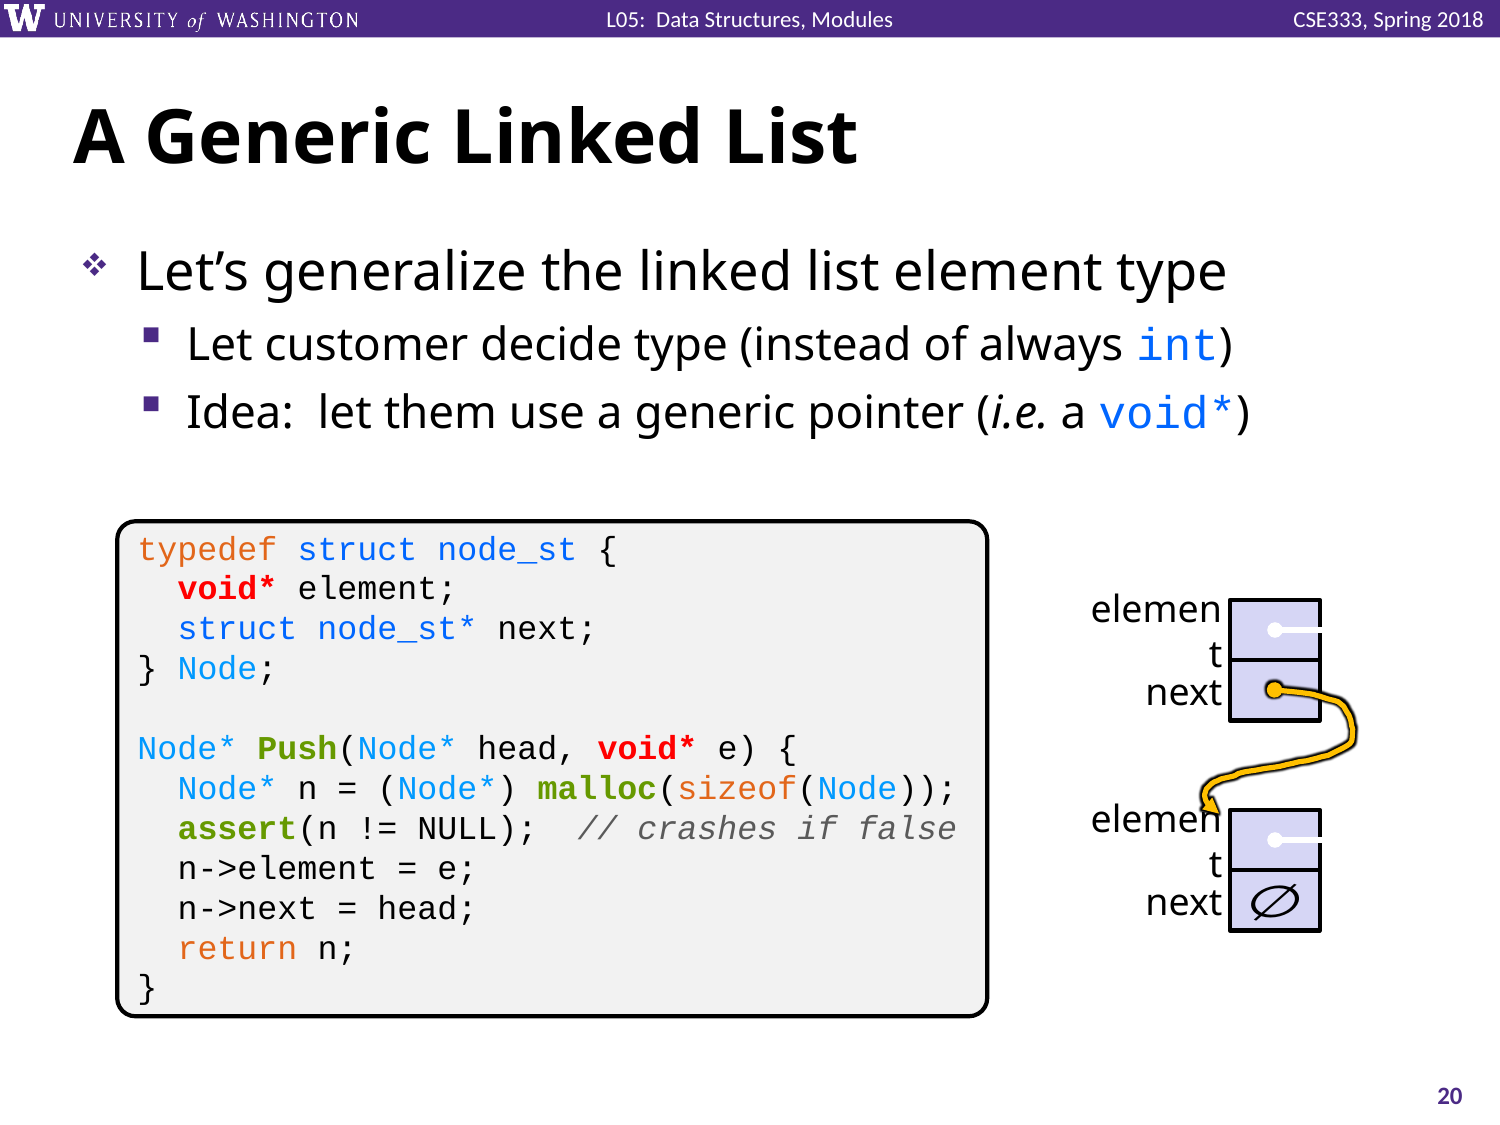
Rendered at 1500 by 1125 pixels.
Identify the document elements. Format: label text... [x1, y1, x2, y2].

list Let’s generalize the linked list element type Let customer decide type (instead of always int) Idea: let them use a generic pointer (i.e. a void*) [64, 223, 1438, 524]
title A Generic Linked List [58, 71, 1438, 197]
slide_number 20 [1400, 1065, 1500, 1125]
text_box typedef struct node_st { void* element; struct node_st* next; } Node; Node* Push(Node* head, void* e) { Node* n = (Node*) malloc(sizeof(Node)); assert(n != NULL); // crashes if false n->element = e; n->next = head; return n; } [117, 521, 988, 1017]
picture [4, 4, 358, 32]
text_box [1079, 599, 1366, 931]
